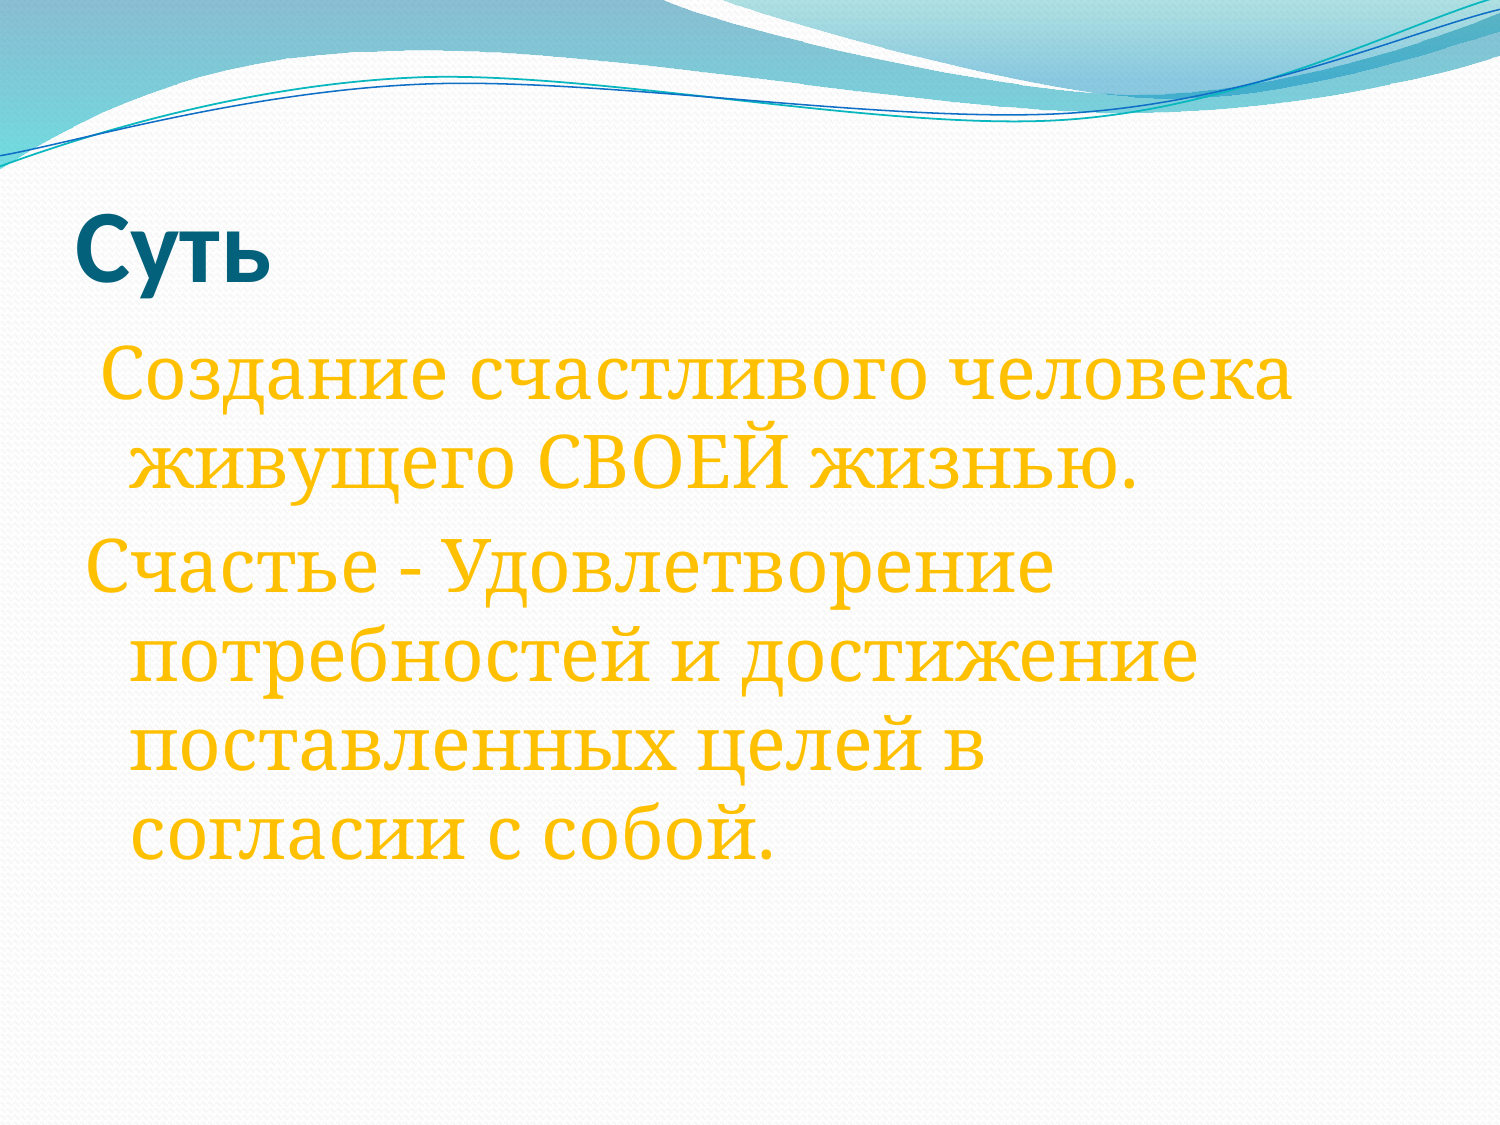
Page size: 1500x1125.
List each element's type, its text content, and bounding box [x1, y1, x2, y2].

list Создание счастливого человека живущего СВОЕЙ жизнью. Счастье - Удовлетворение потребностей и достижение поставленных целей в согласии с собой. [70, 317, 1320, 973]
title Суть [75, 115, 1425, 303]
